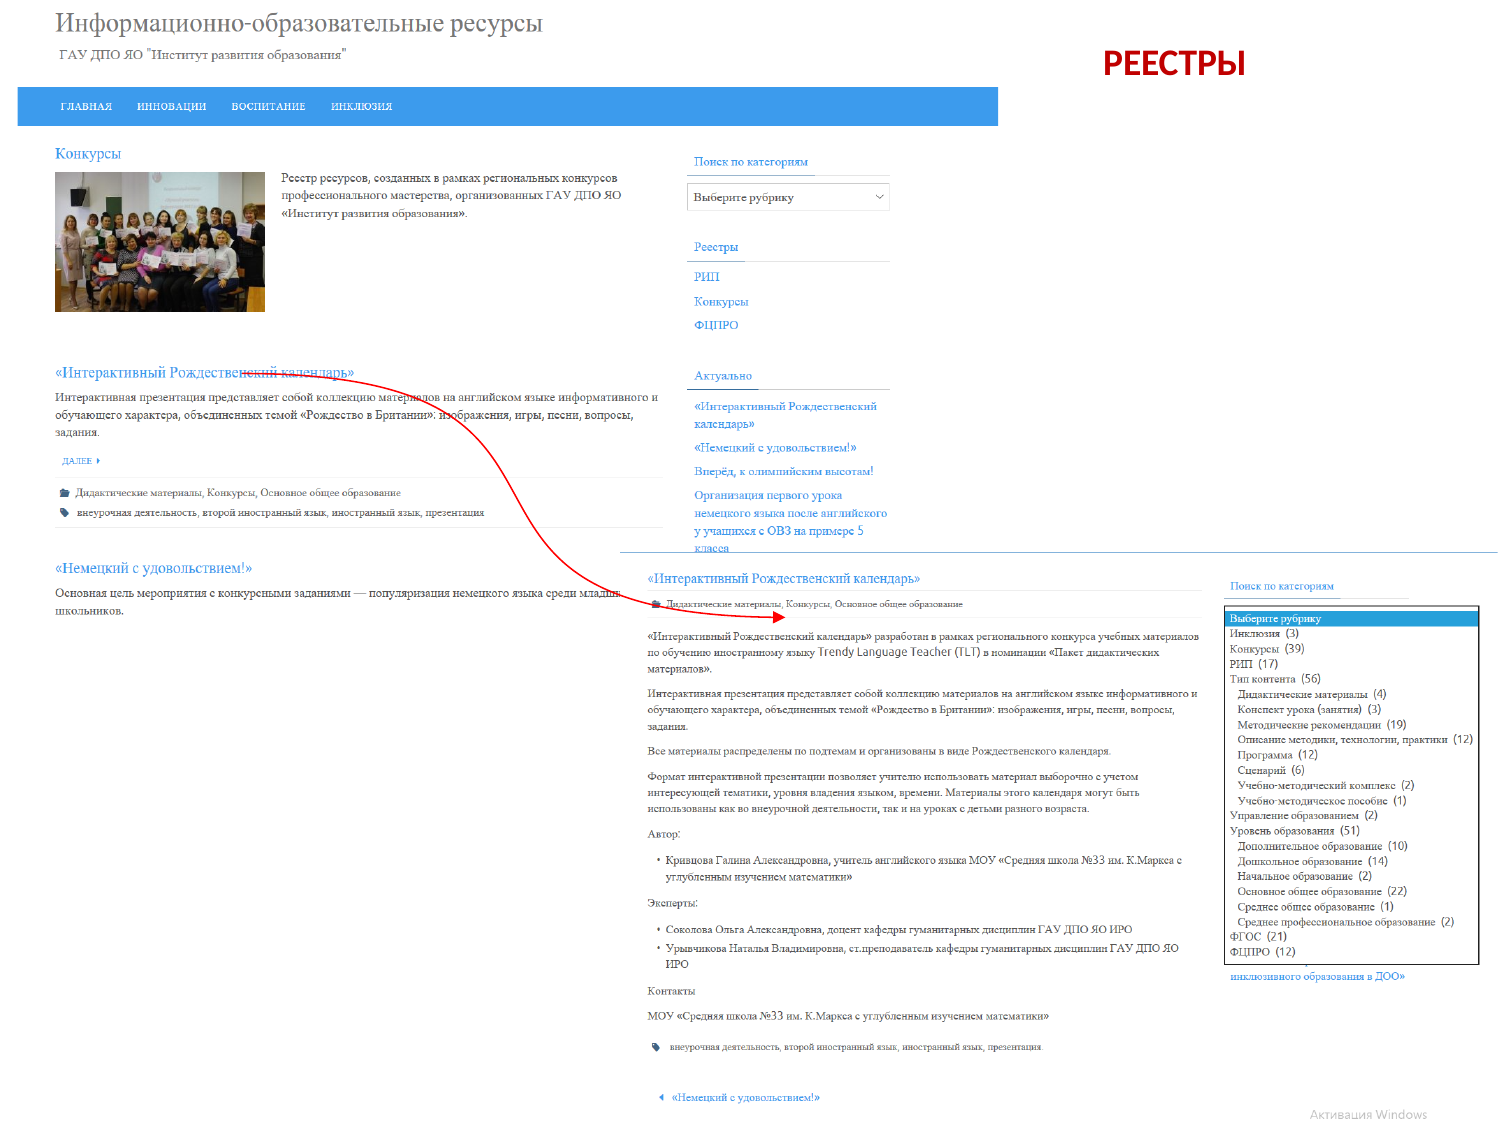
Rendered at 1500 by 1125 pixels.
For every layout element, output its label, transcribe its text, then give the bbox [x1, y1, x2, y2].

picture [17, 1, 1498, 1119]
text_box РЕЕСТРЫ [1045, 30, 1306, 91]
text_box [241, 373, 786, 618]
